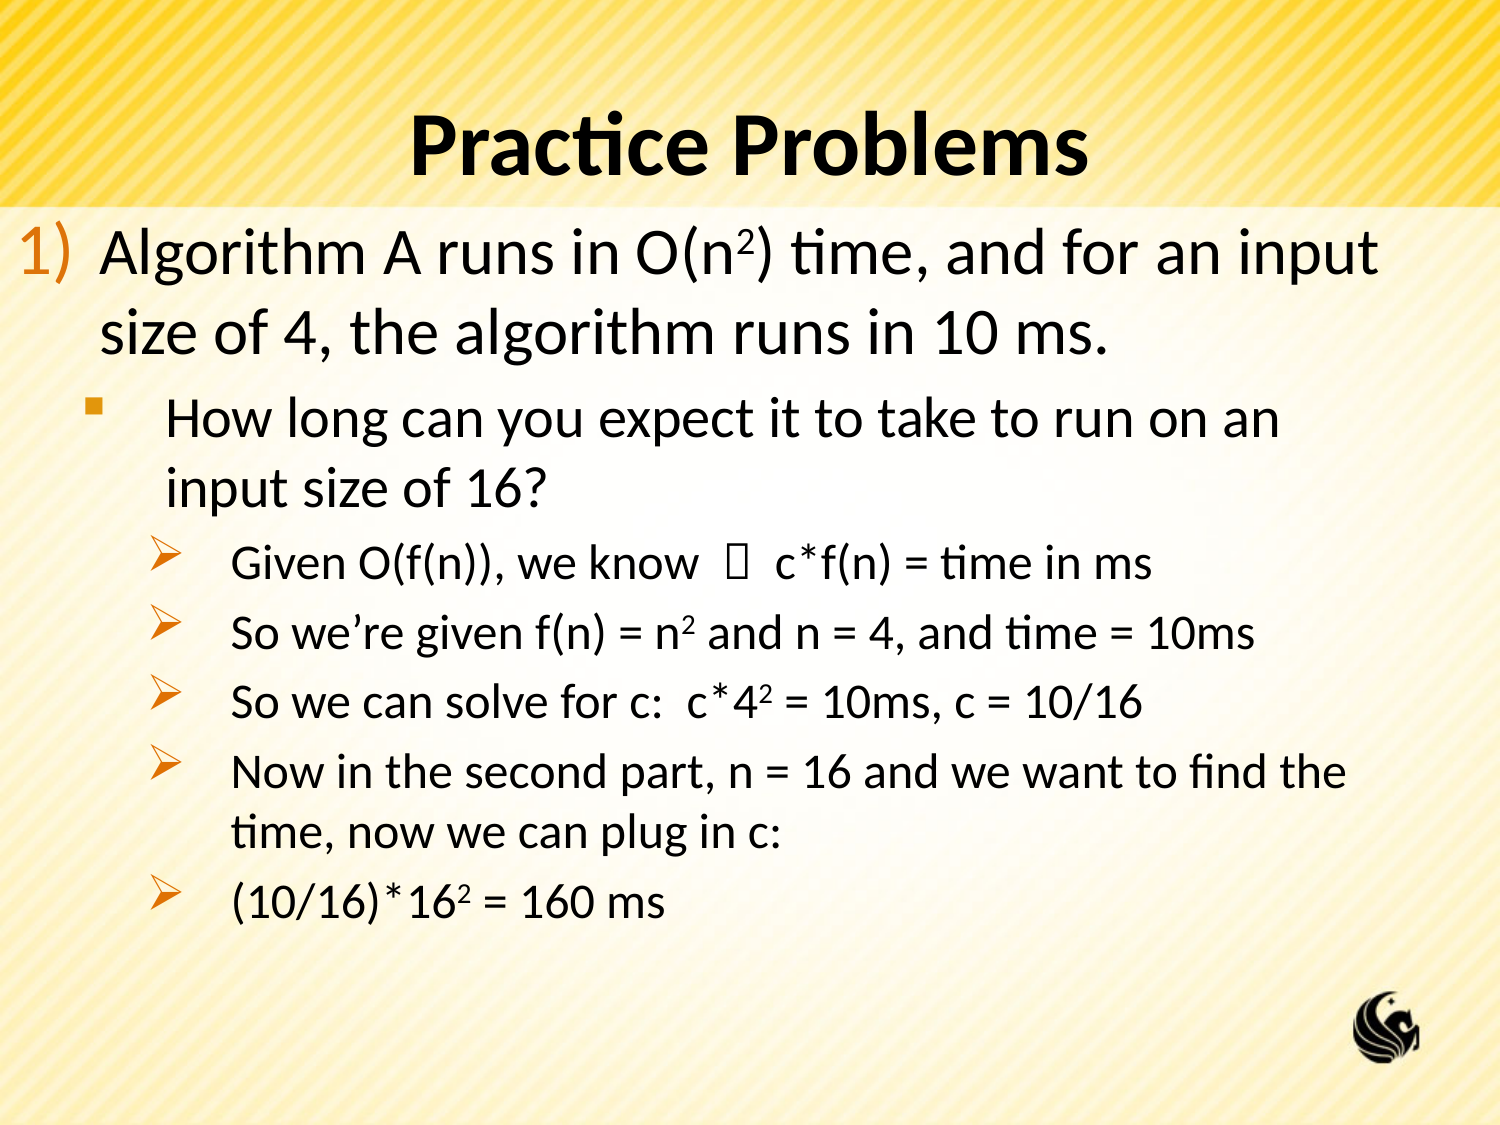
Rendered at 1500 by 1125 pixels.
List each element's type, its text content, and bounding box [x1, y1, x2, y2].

list Algorithm A runs in O(n2) time, and for an input size of 4, the algorithm runs in 10 ms. How long can you expect it to take to run on an input size of 16? Given O(f(n)), we know  c*f(n) = time in ms So we’re given f(n) = n2 and n = 4, and time = 10ms So we can solve for c: c*42 = 10ms, c = 10/16 Now in the second part, n = 16 and we want to find the time, now we can plug in c: (10/16)*162 = 160 ms [0, 199, 1426, 1006]
title Practice Problems [74, 44, 1426, 199]
picture [0, 0, 1500, 1125]
